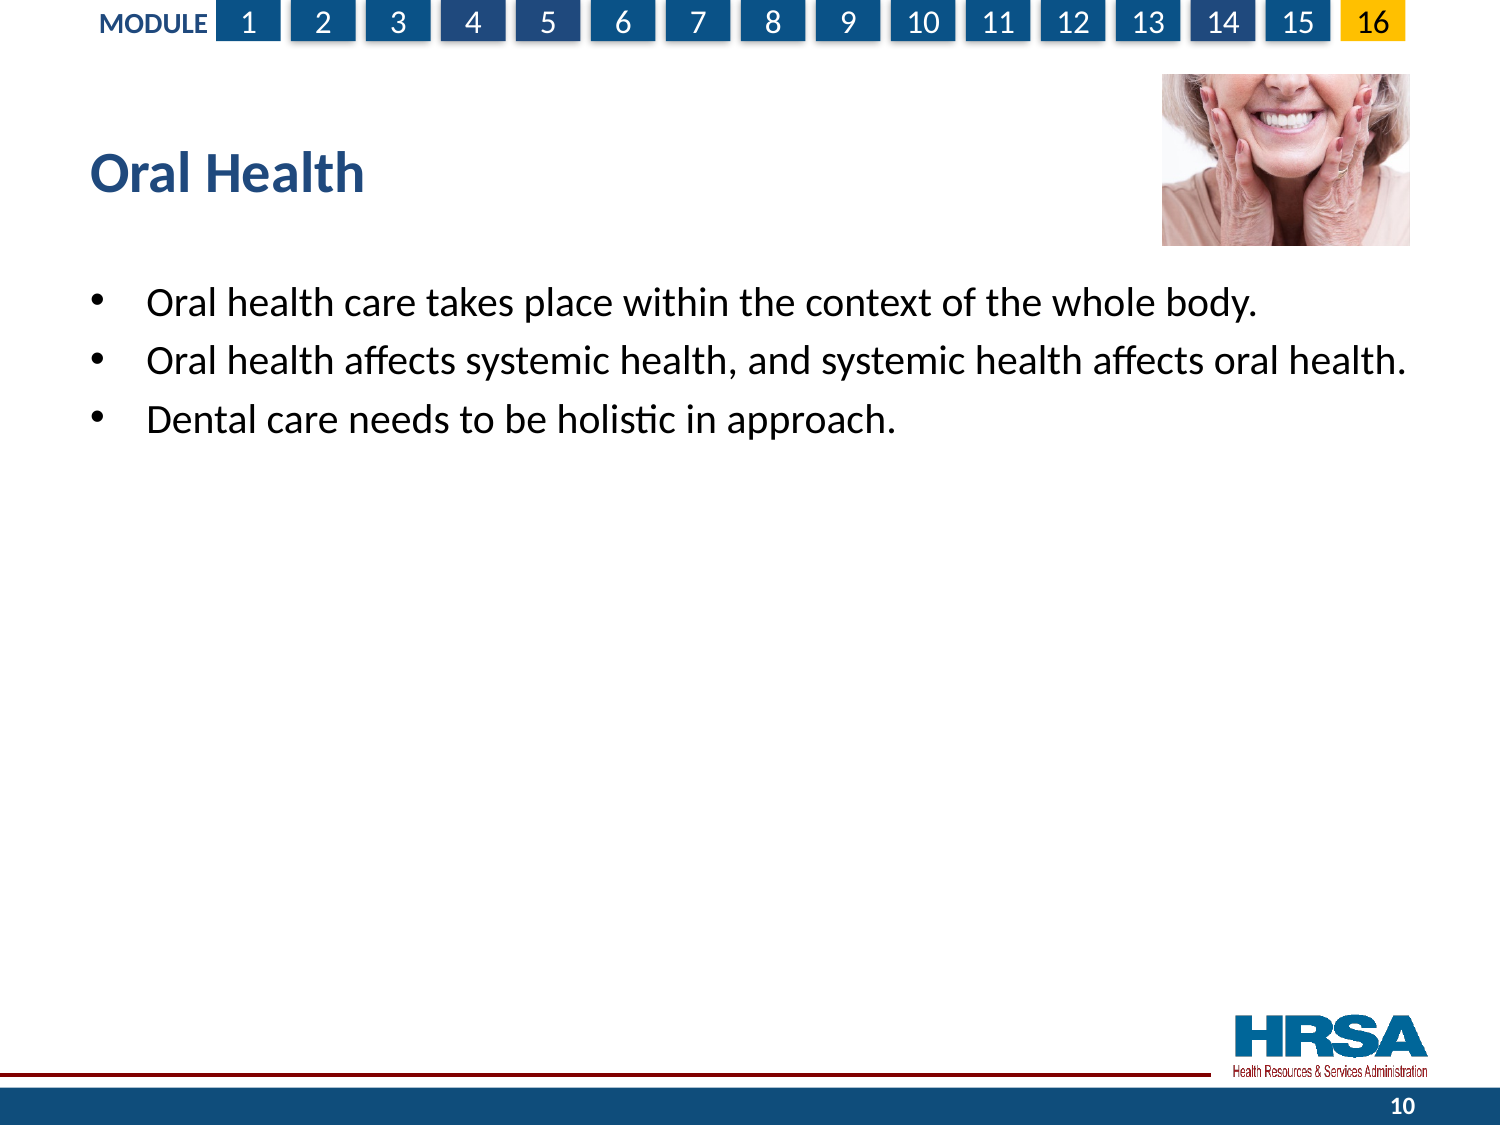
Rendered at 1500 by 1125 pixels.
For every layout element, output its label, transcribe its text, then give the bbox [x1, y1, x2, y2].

title Oral Health [75, 149, 838, 188]
list Oral health care takes place within the context of the whole body. Oral health affects systemic health, and systemic health affects oral health. Dental care needs to be holistic in approach. [75, 267, 1425, 575]
picture [1162, 74, 1411, 247]
picture [1210, 1002, 1450, 1083]
